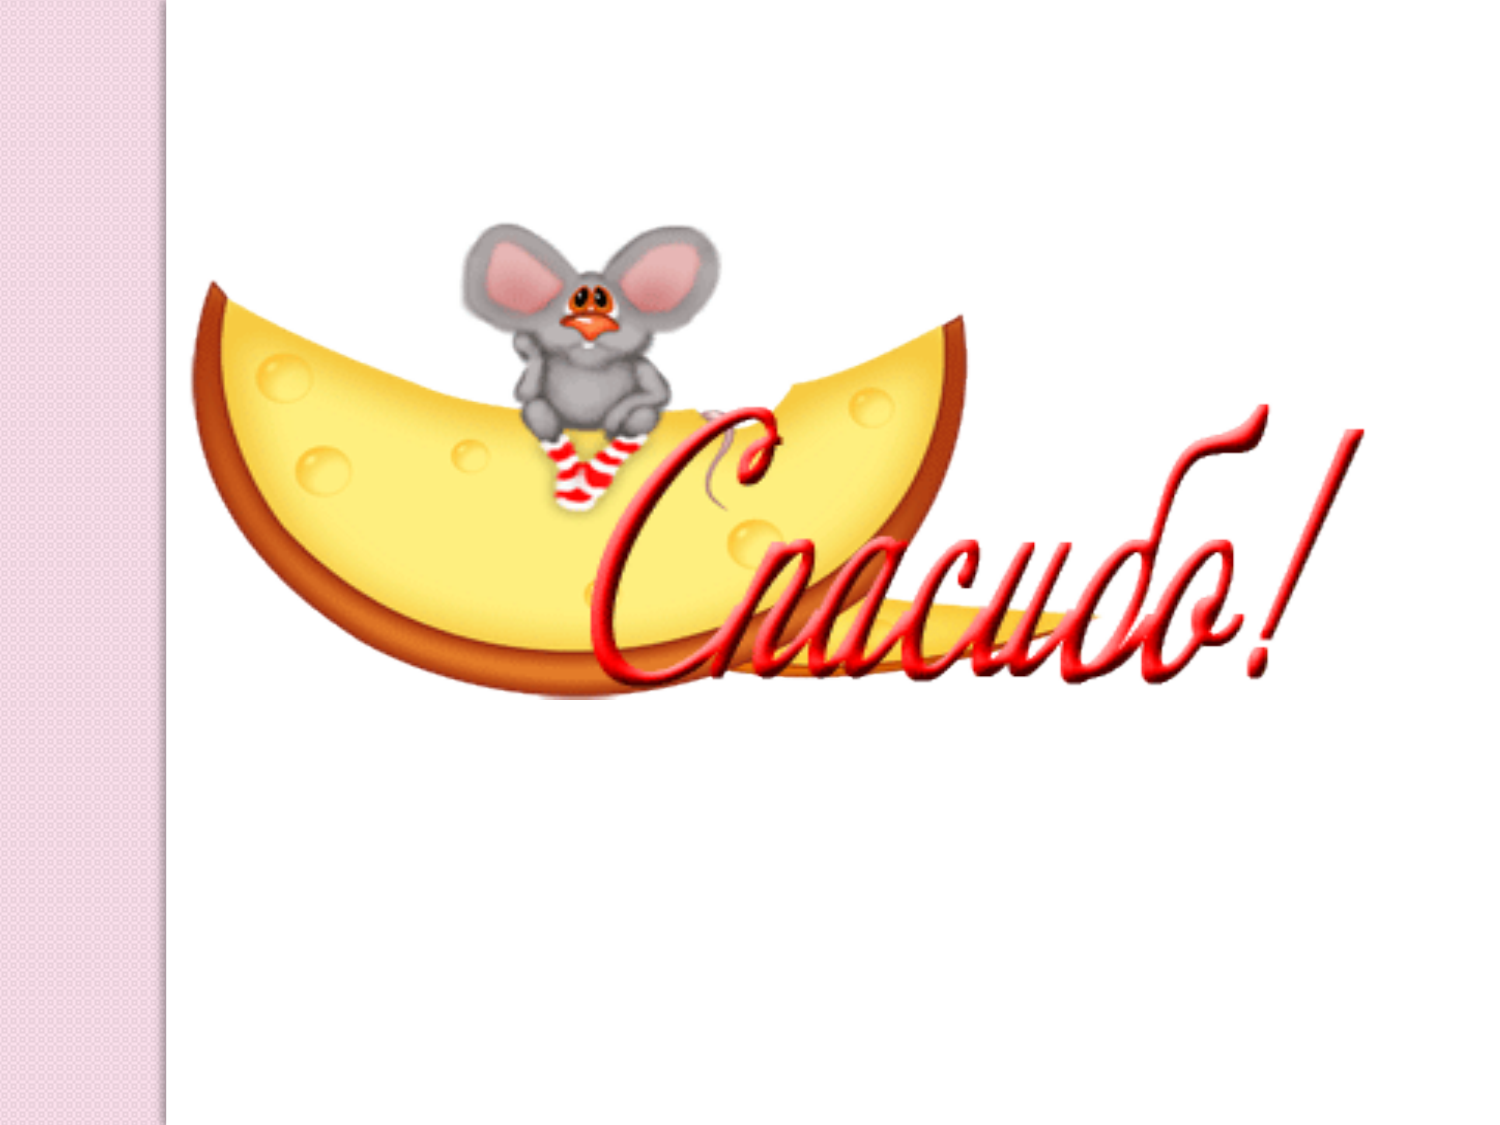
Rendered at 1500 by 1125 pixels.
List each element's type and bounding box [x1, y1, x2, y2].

picture [135, 148, 1378, 701]
